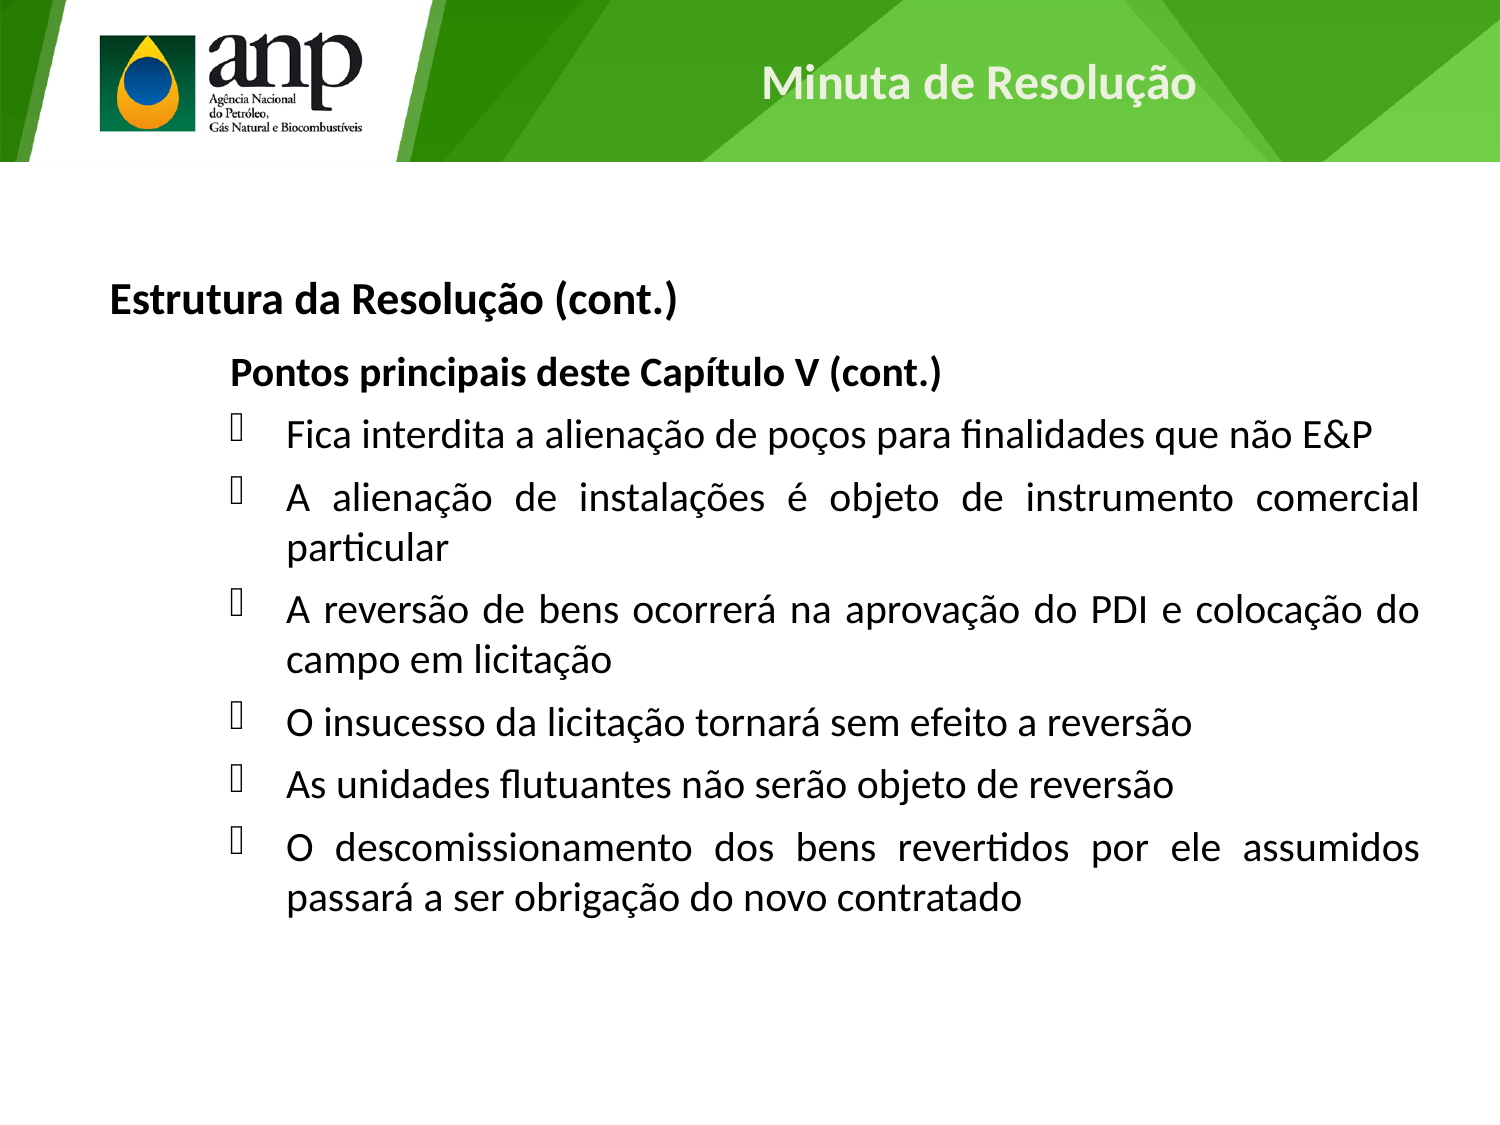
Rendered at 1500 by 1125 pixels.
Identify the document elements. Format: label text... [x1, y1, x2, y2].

text_box Minuta de Resolução [513, 42, 1436, 163]
picture [0, 0, 1500, 162]
text_box Estrutura da Resolução (cont.) Pontos principais deste Capítulo V (cont.) Fica interdita a alienação de poços para finalidades que não E&P A alienação de instalações é objeto de instrumento comercial particular A reversão de bens ocorrerá na aprovação do PDI e colocação do campo em licitação O insucesso da licitação tornará sem efeito a reversão As unidades flutuantes não serão objeto de reversão O descomissionamento dos bens revertidos por ele assumidos passará a ser obrigação do novo contratado [64, 199, 1436, 985]
